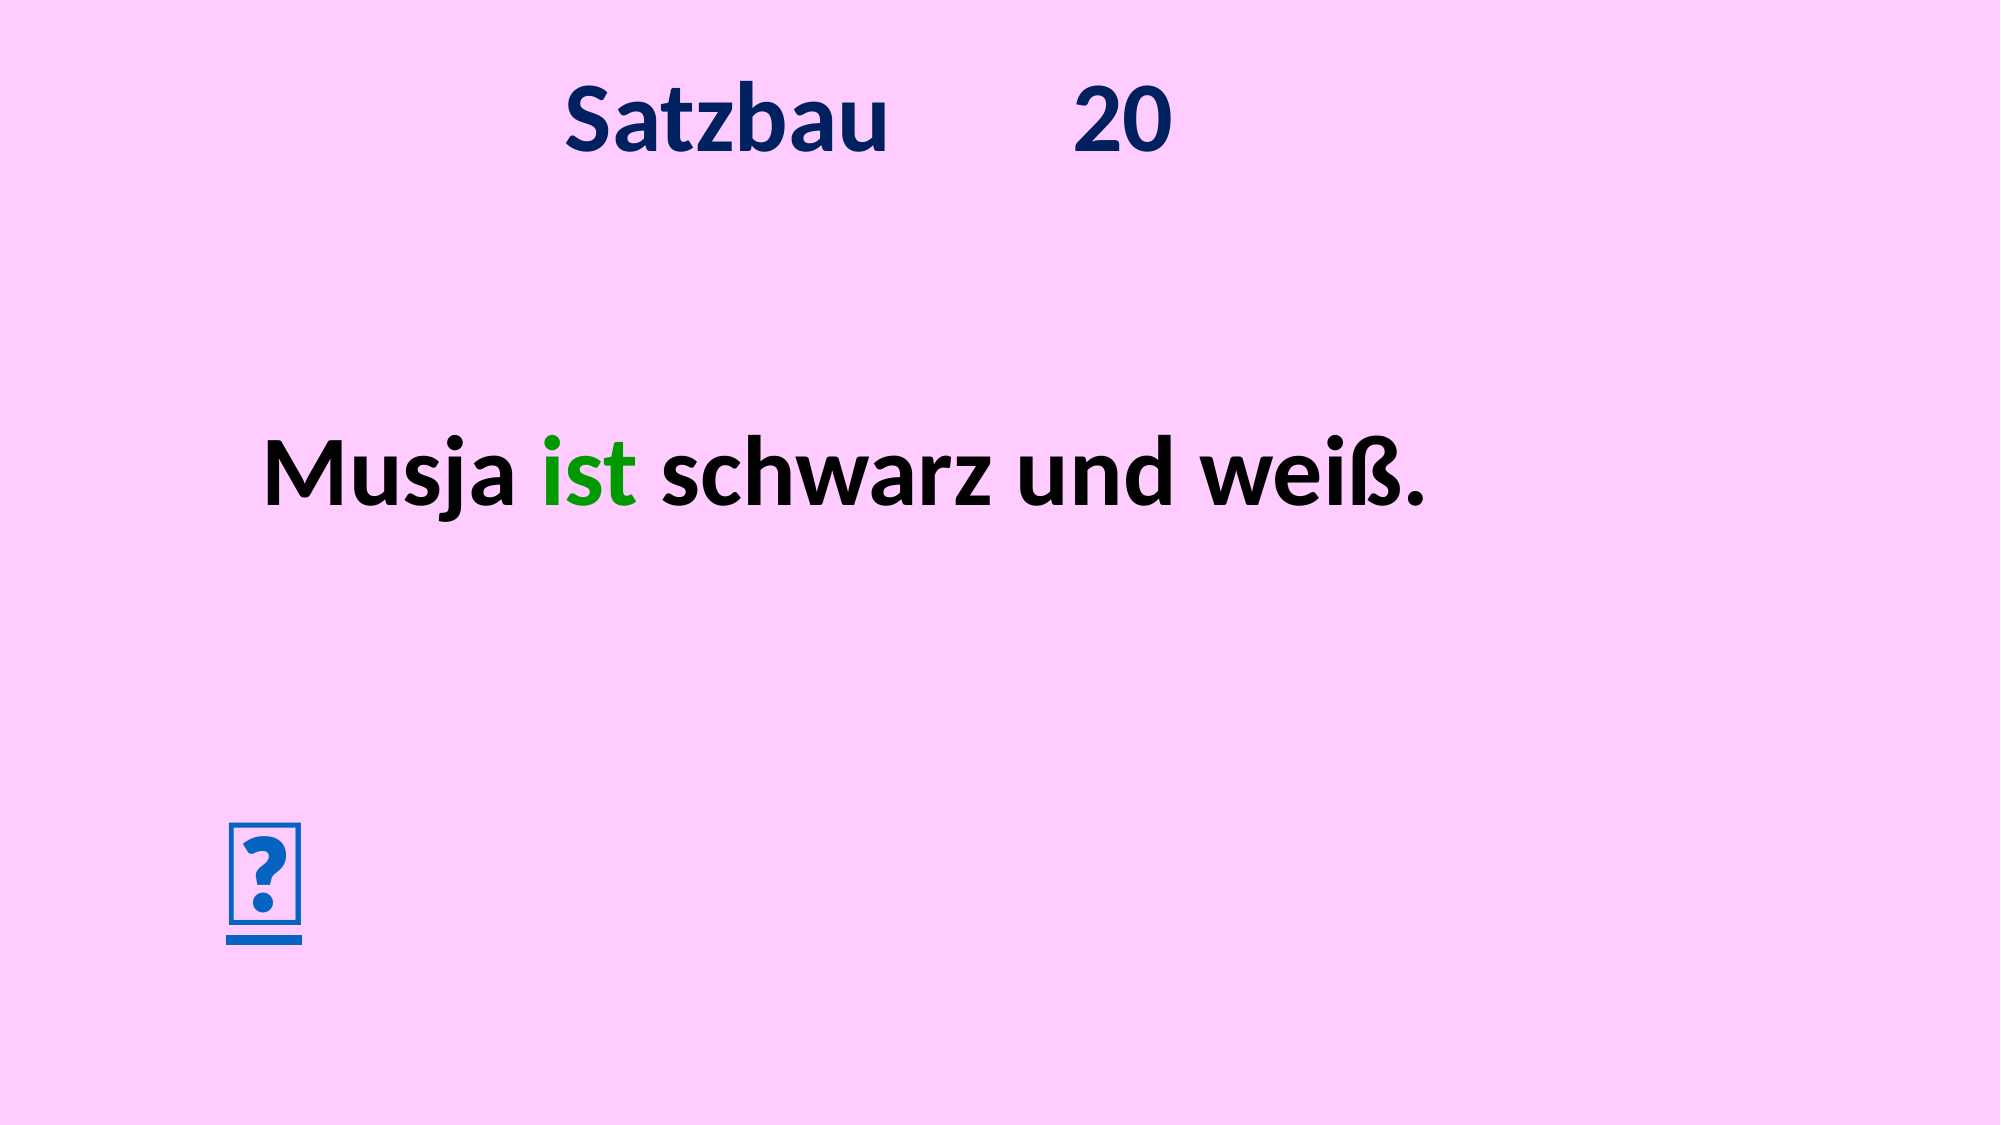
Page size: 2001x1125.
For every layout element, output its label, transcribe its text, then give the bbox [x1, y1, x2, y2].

text_box Satzbau 20 [550, 44, 1189, 180]
text_box Musja ist schwarz und weiß. [246, 398, 1785, 533]
text_box  [211, 768, 318, 964]
